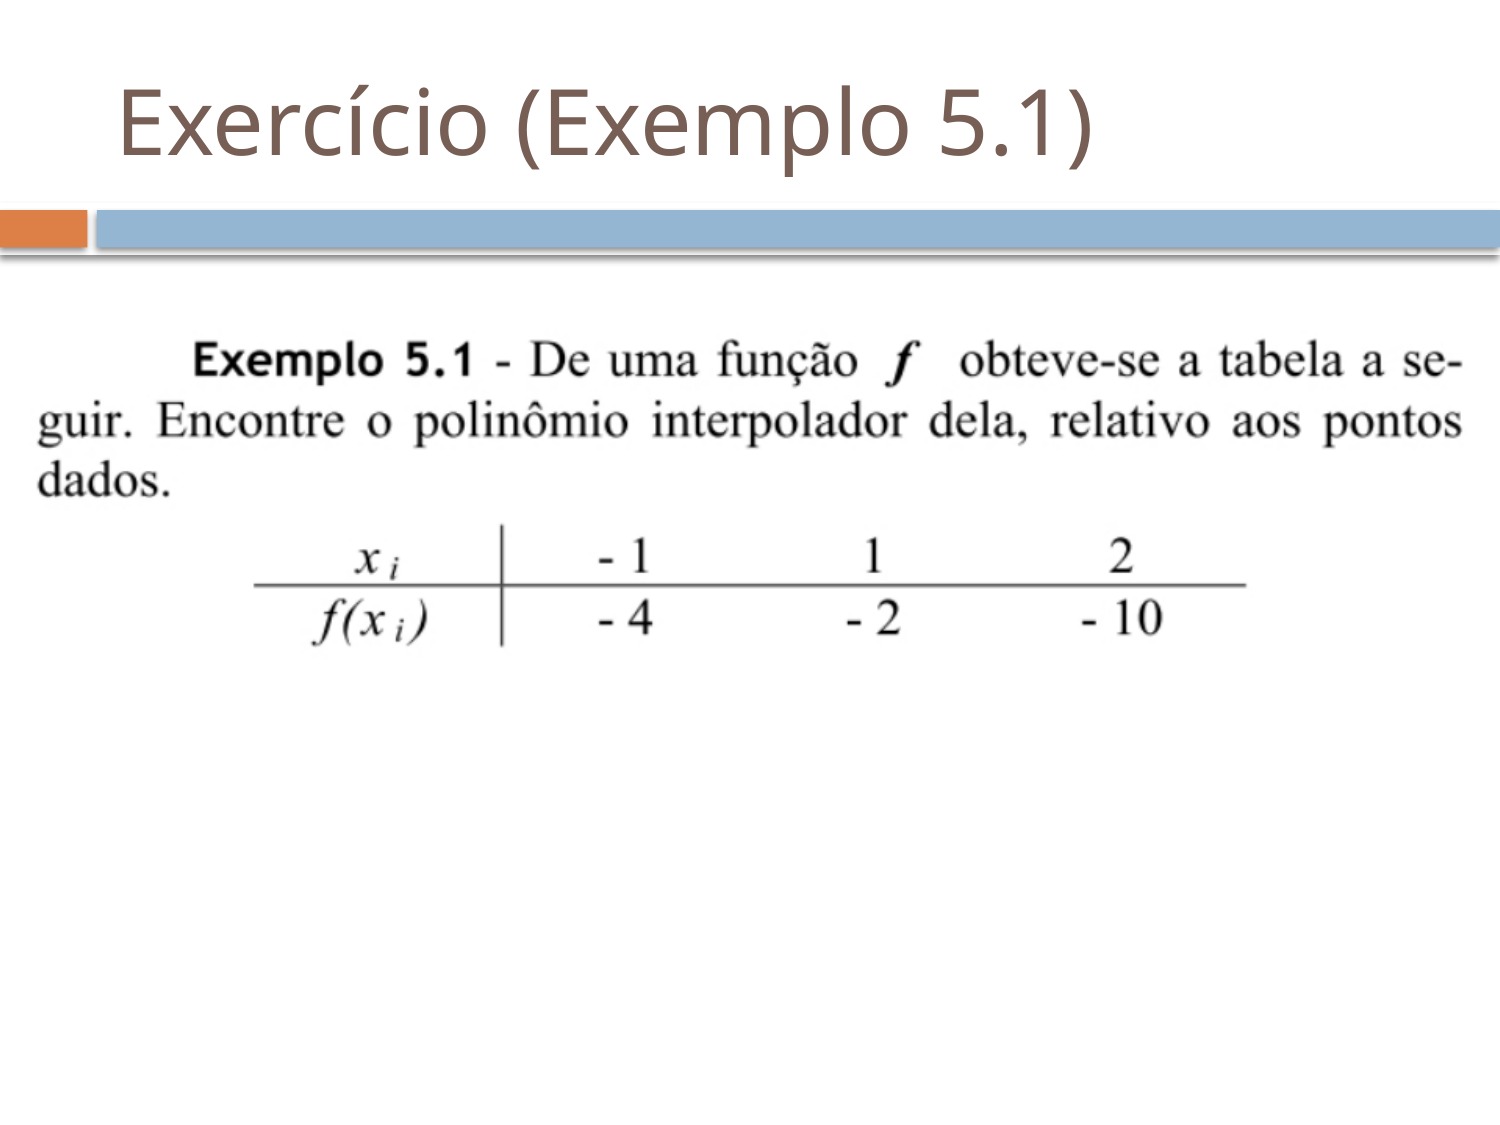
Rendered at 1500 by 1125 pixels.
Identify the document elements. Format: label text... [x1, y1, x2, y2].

title Exercício (Exemplo 5.1) [100, 37, 1438, 200]
picture [24, 325, 1476, 682]
